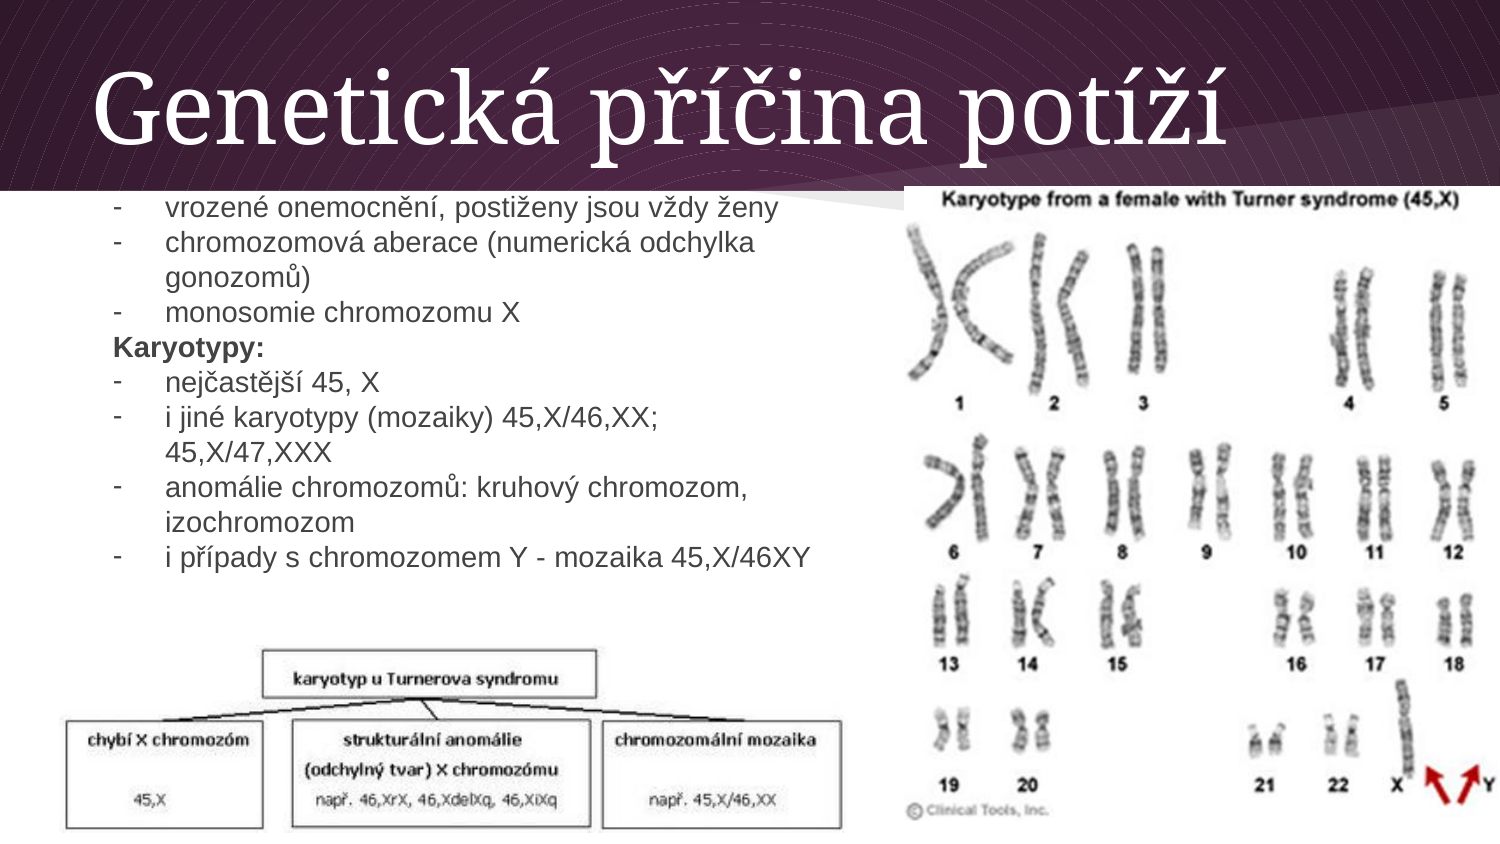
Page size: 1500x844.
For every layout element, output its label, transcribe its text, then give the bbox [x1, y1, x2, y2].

list vrozené onemocnění, postiženy jsou vždy ženy chromozomová aberace (numerická odchylka gonozomů) monosomie chromozomu X Karyotypy: nejčastější 45, X i jiné karyotypy (mozaiky) 45,X/46,XX; 45,X/47,XXX anomálie chromozomů: kruhový chromozom, izochromozom i případy s chromozomem Y - mozaika 45,X/46XY [74, 173, 833, 643]
picture [904, 185, 1500, 822]
picture [59, 644, 849, 833]
title Genetická příčina potíží [74, 33, 1426, 175]
